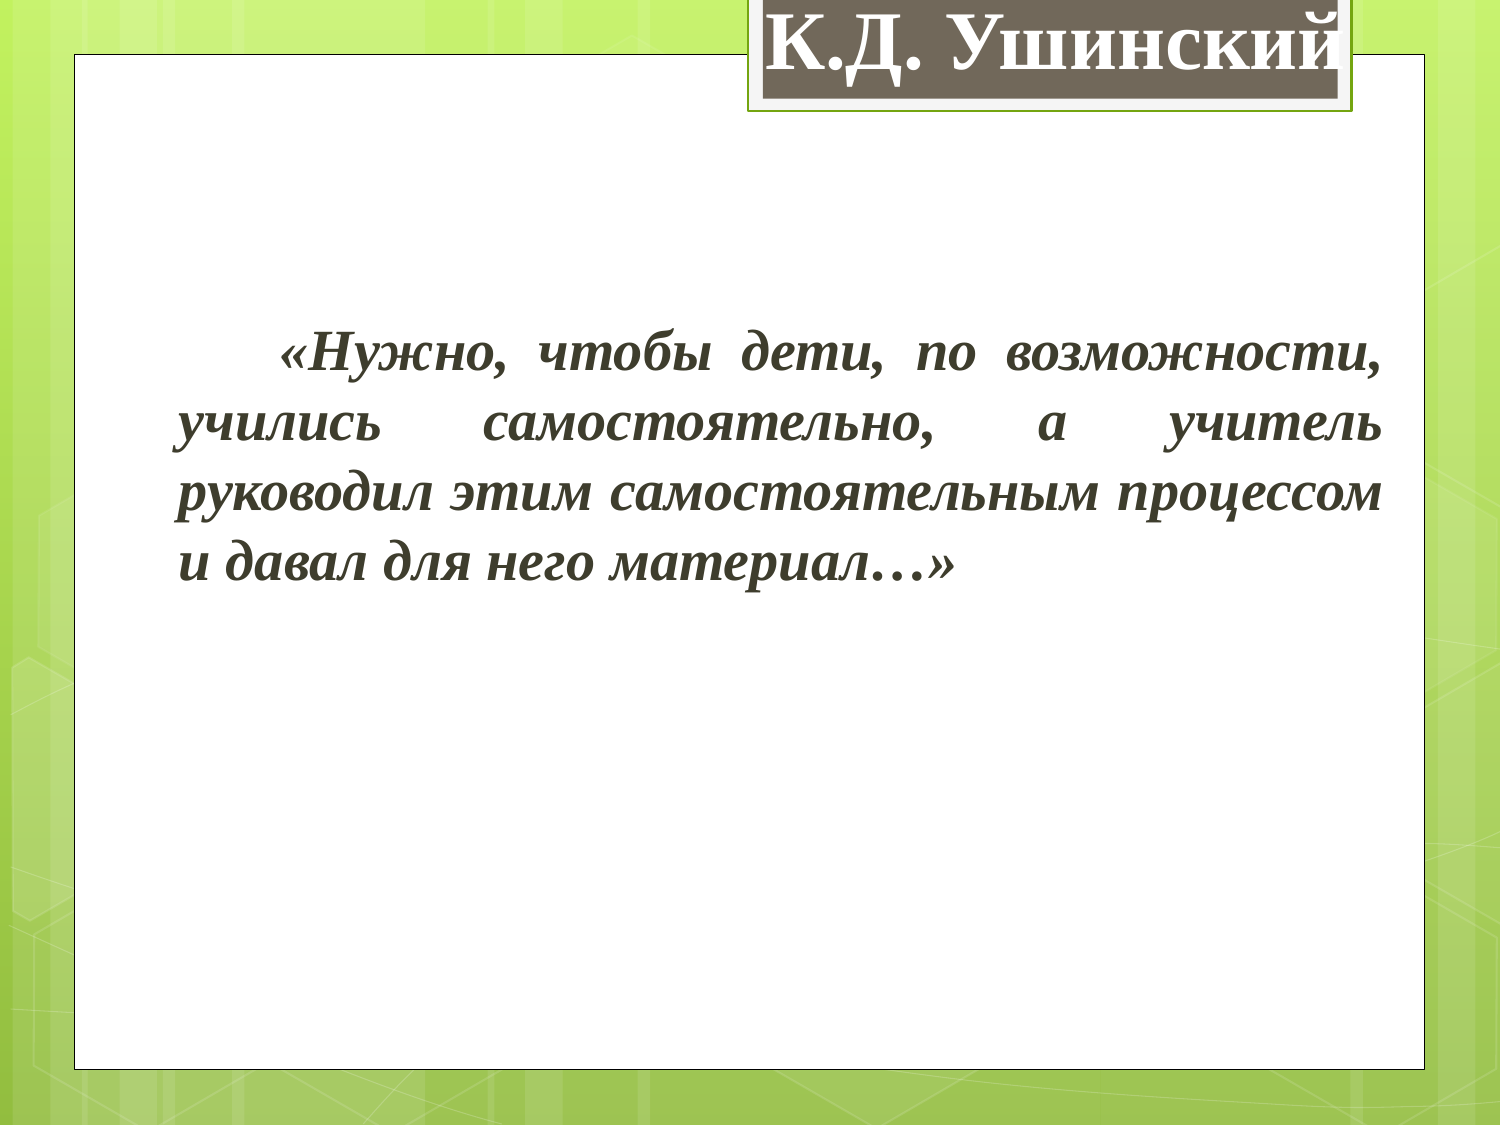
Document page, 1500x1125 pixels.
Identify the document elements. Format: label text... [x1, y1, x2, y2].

list «Нужно, чтобы дети, по возможности, учились самостоятельно, а учитель руководил этим самостоятельным процессом и давал для него материал…» [163, 304, 1400, 651]
title К.Д. Ушинский [749, 0, 1377, 94]
